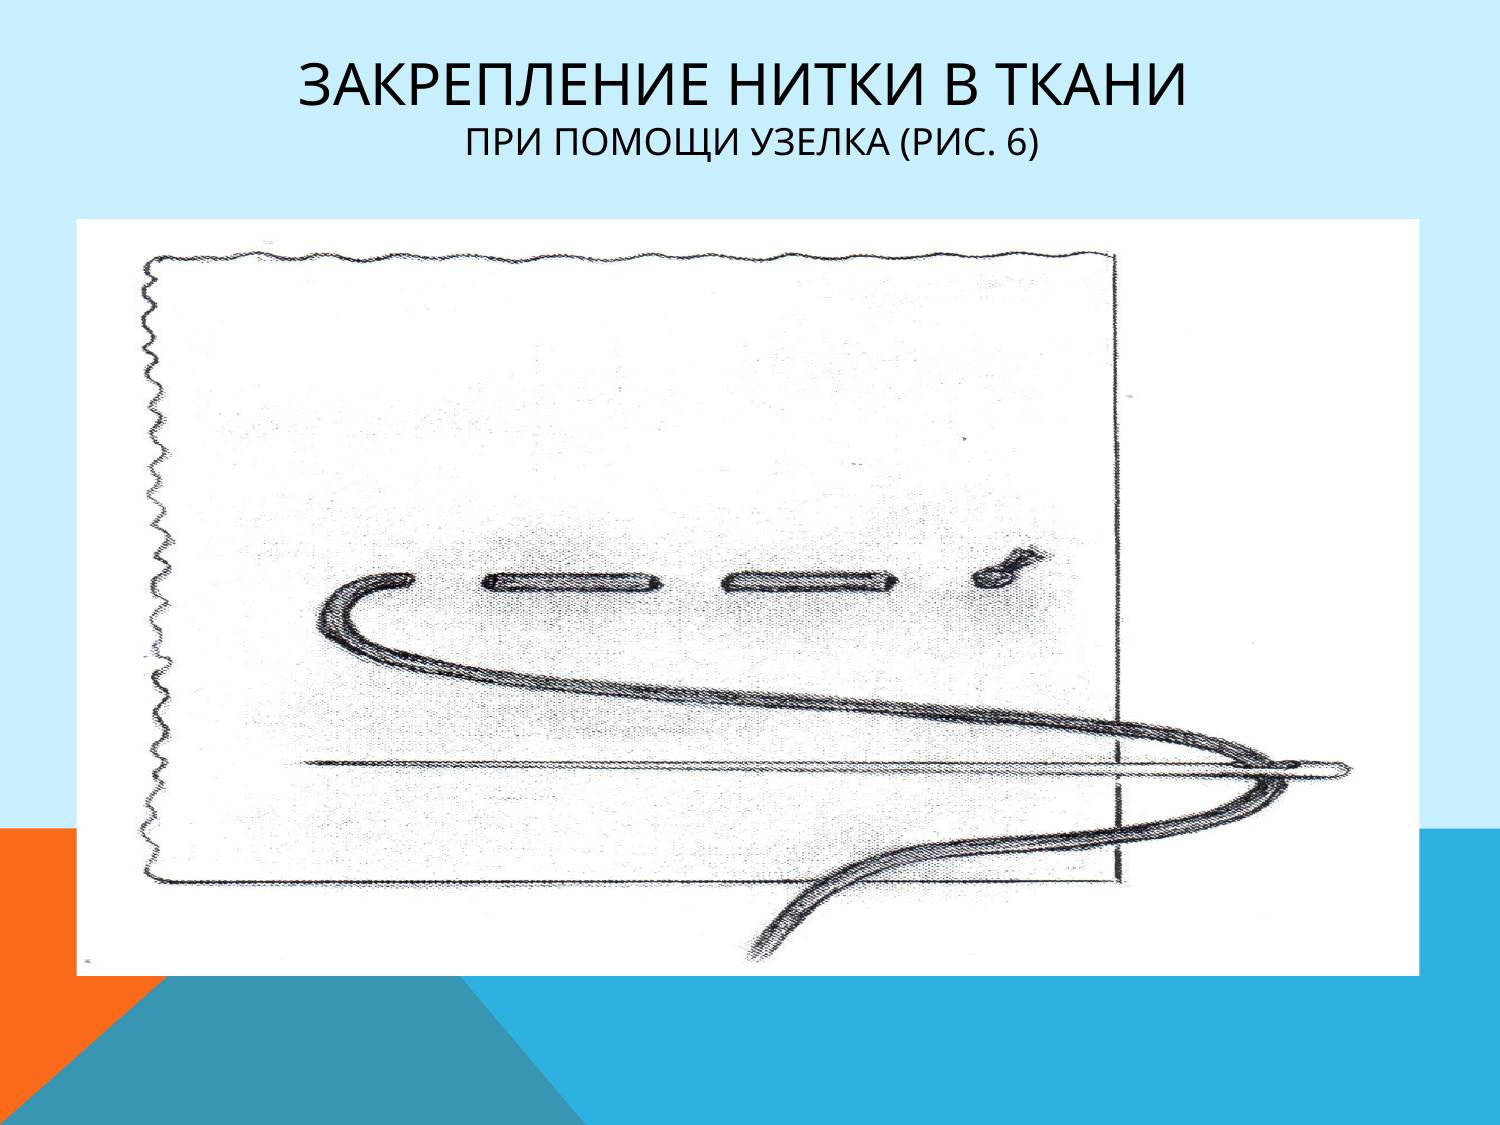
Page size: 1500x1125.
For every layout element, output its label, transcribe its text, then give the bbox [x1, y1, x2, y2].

picture [76, 219, 1420, 977]
title Закрепление нитки в ткани при помощи узелка (рис. 6) [135, 60, 1369, 150]
